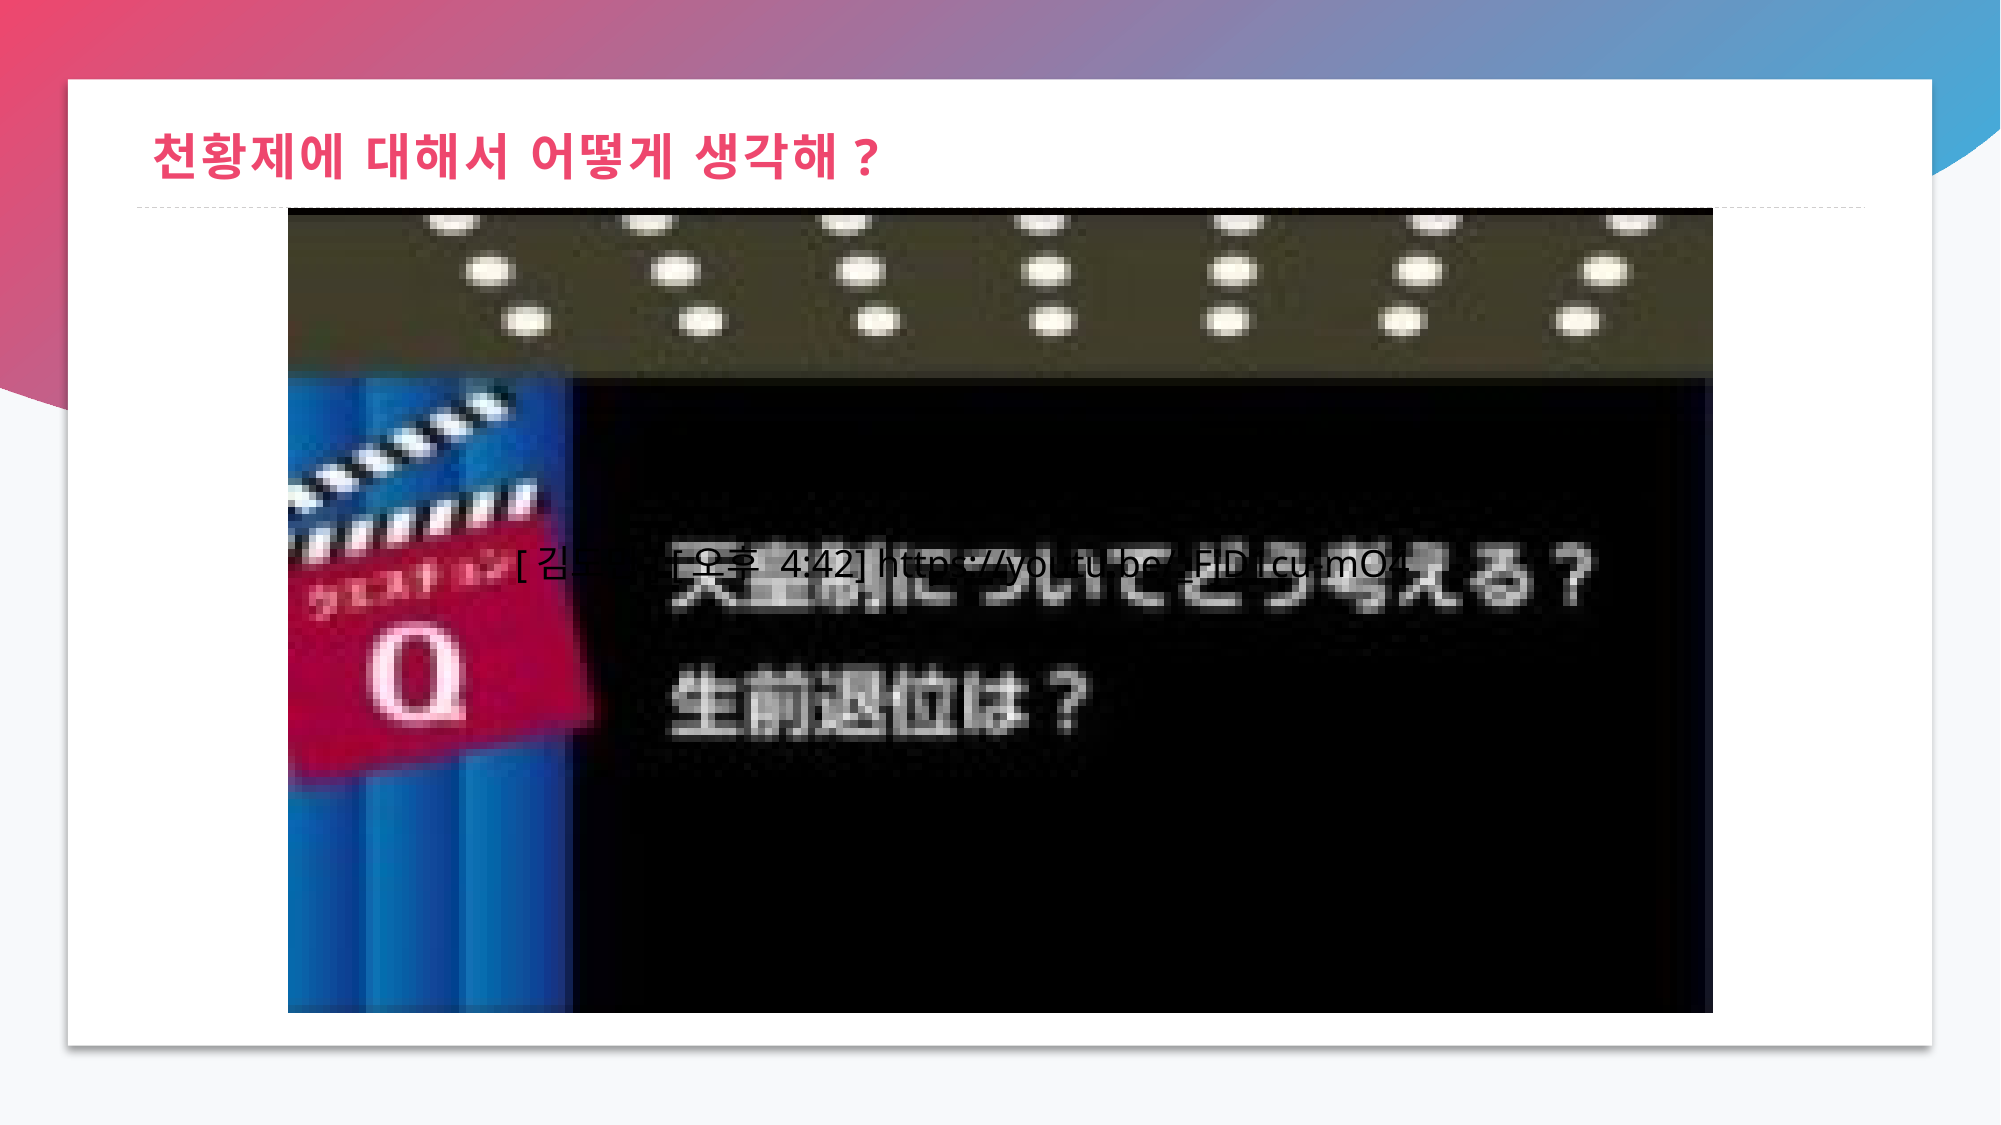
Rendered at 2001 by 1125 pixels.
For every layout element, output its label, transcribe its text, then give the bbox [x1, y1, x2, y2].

title 천황제에 대해서 어떻게 생각해? [137, 111, 1863, 208]
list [287, 207, 1714, 1014]
